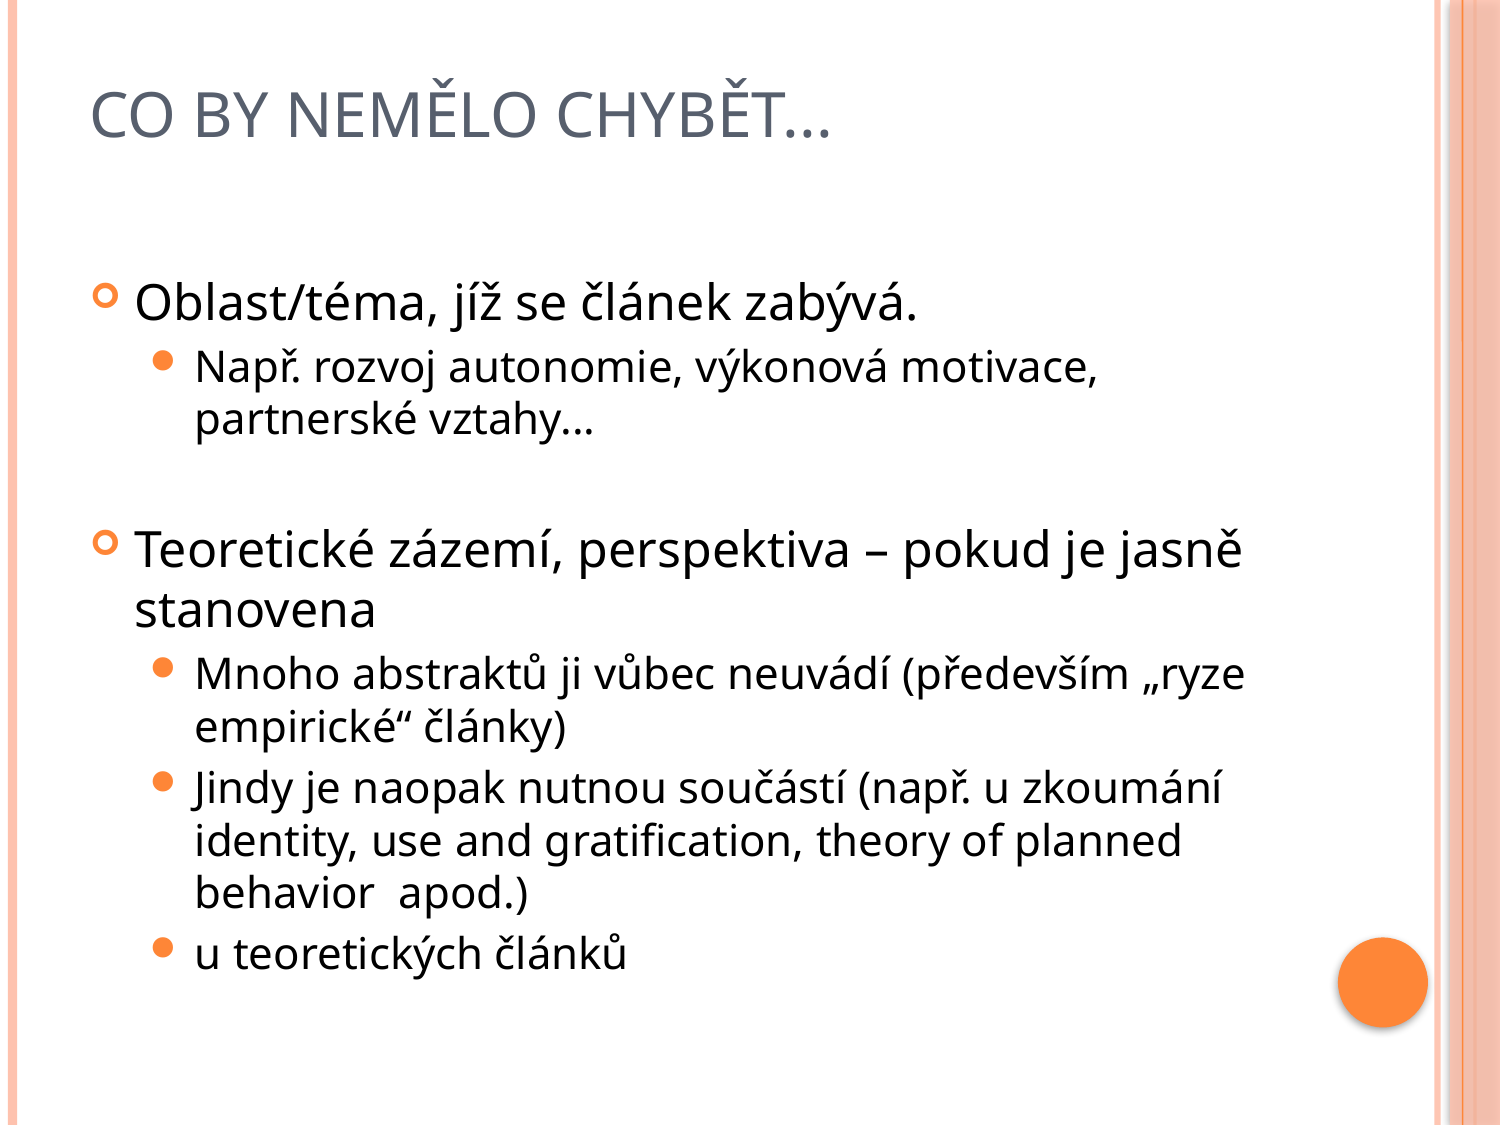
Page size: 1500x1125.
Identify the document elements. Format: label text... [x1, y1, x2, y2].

list Oblast/téma, jíž se článek zabývá. Např. rozvoj autonomie, výkonová motivace, partnerské vztahy... Teoretické zázemí, perspektiva – pokud je jasně stanovena Mnoho abstraktů ji vůbec neuvádí (především „ryze empirické“ články) Jindy je naopak nutnou součástí (např. u zkoumání identity, use and gratification, theory of planned behavior apod.) u teoretických článků [75, 262, 1300, 1062]
title Co by nemělo chybět... [75, 45, 1300, 233]
